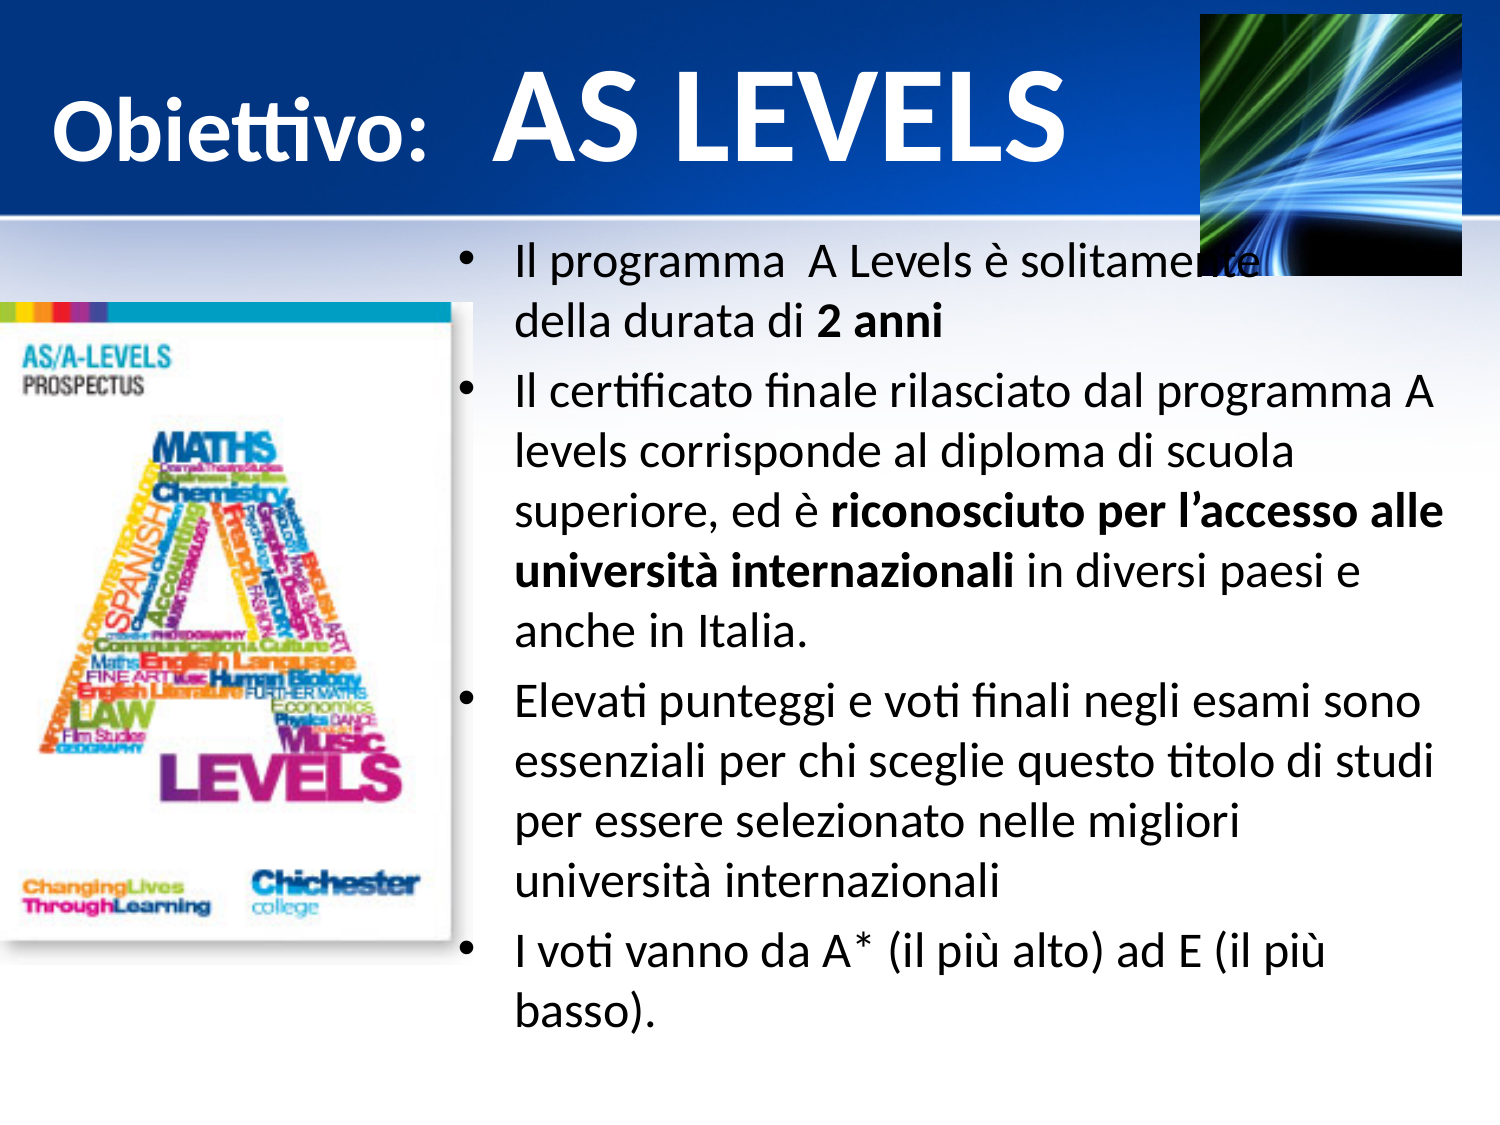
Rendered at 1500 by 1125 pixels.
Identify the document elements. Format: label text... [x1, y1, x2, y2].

title Obiettivo: AS LEVELS [37, 12, 1225, 200]
picture [0, 0, 1500, 1125]
list Il programma A Levels è solitamente della durata di 2 anni Il certificato finale rilasciato dal programma A levels corrisponde al diploma di scuola superiore, ed è riconosciuto per l’accesso alle università internazionali in diversi paesi e anche in Italia. Elevati punteggi e voti finali negli esami sono essenziali per chi sceglie questo titolo di studi per essere selezionato nelle migliori università internazionali I voti vanno da A* (il più alto) ad E (il più basso). [442, 219, 1465, 948]
